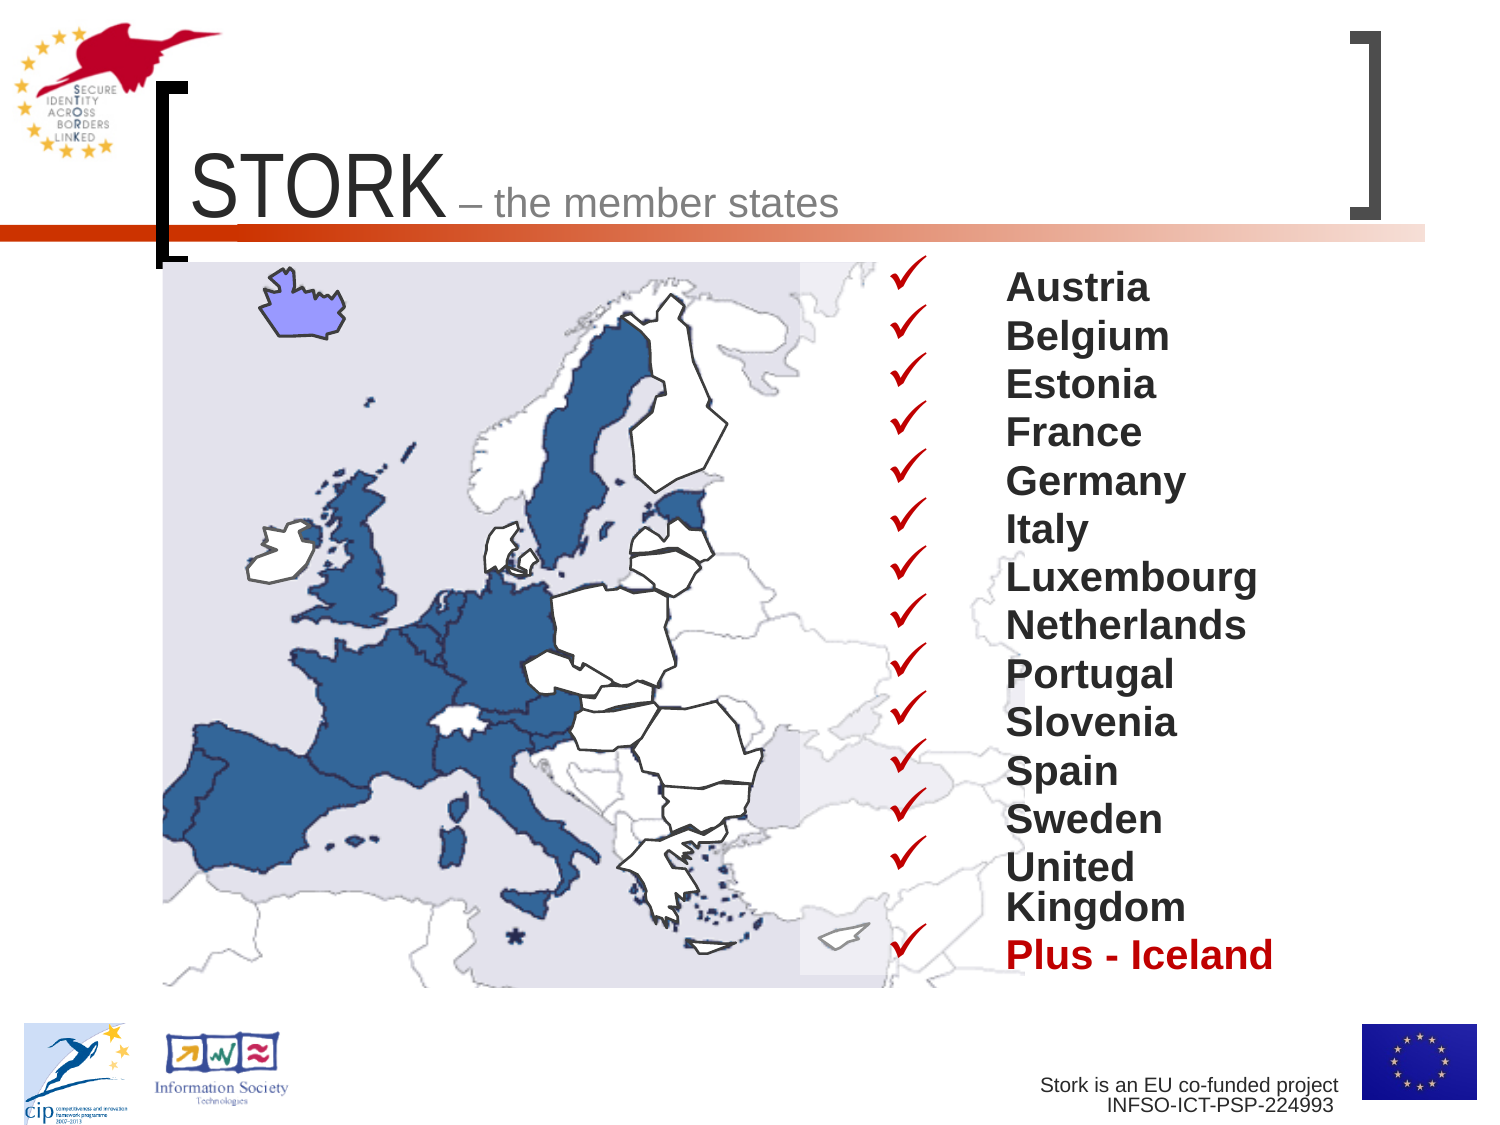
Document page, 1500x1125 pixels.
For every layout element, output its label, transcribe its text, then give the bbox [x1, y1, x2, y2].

picture [12, 19, 225, 163]
picture [169, 94, 174, 163]
text_box Austria Belgium Estonia France Germany Italy Luxembourg Netherlands Portugal Slovenia Spain Sweden United Kingdom Plus - Iceland [1026, 262, 1300, 975]
text_box STORK – the member states [174, 50, 1325, 250]
picture [137, 1024, 310, 1106]
picture [1362, 1024, 1477, 1100]
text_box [162, 262, 1026, 988]
picture [24, 1023, 133, 1125]
